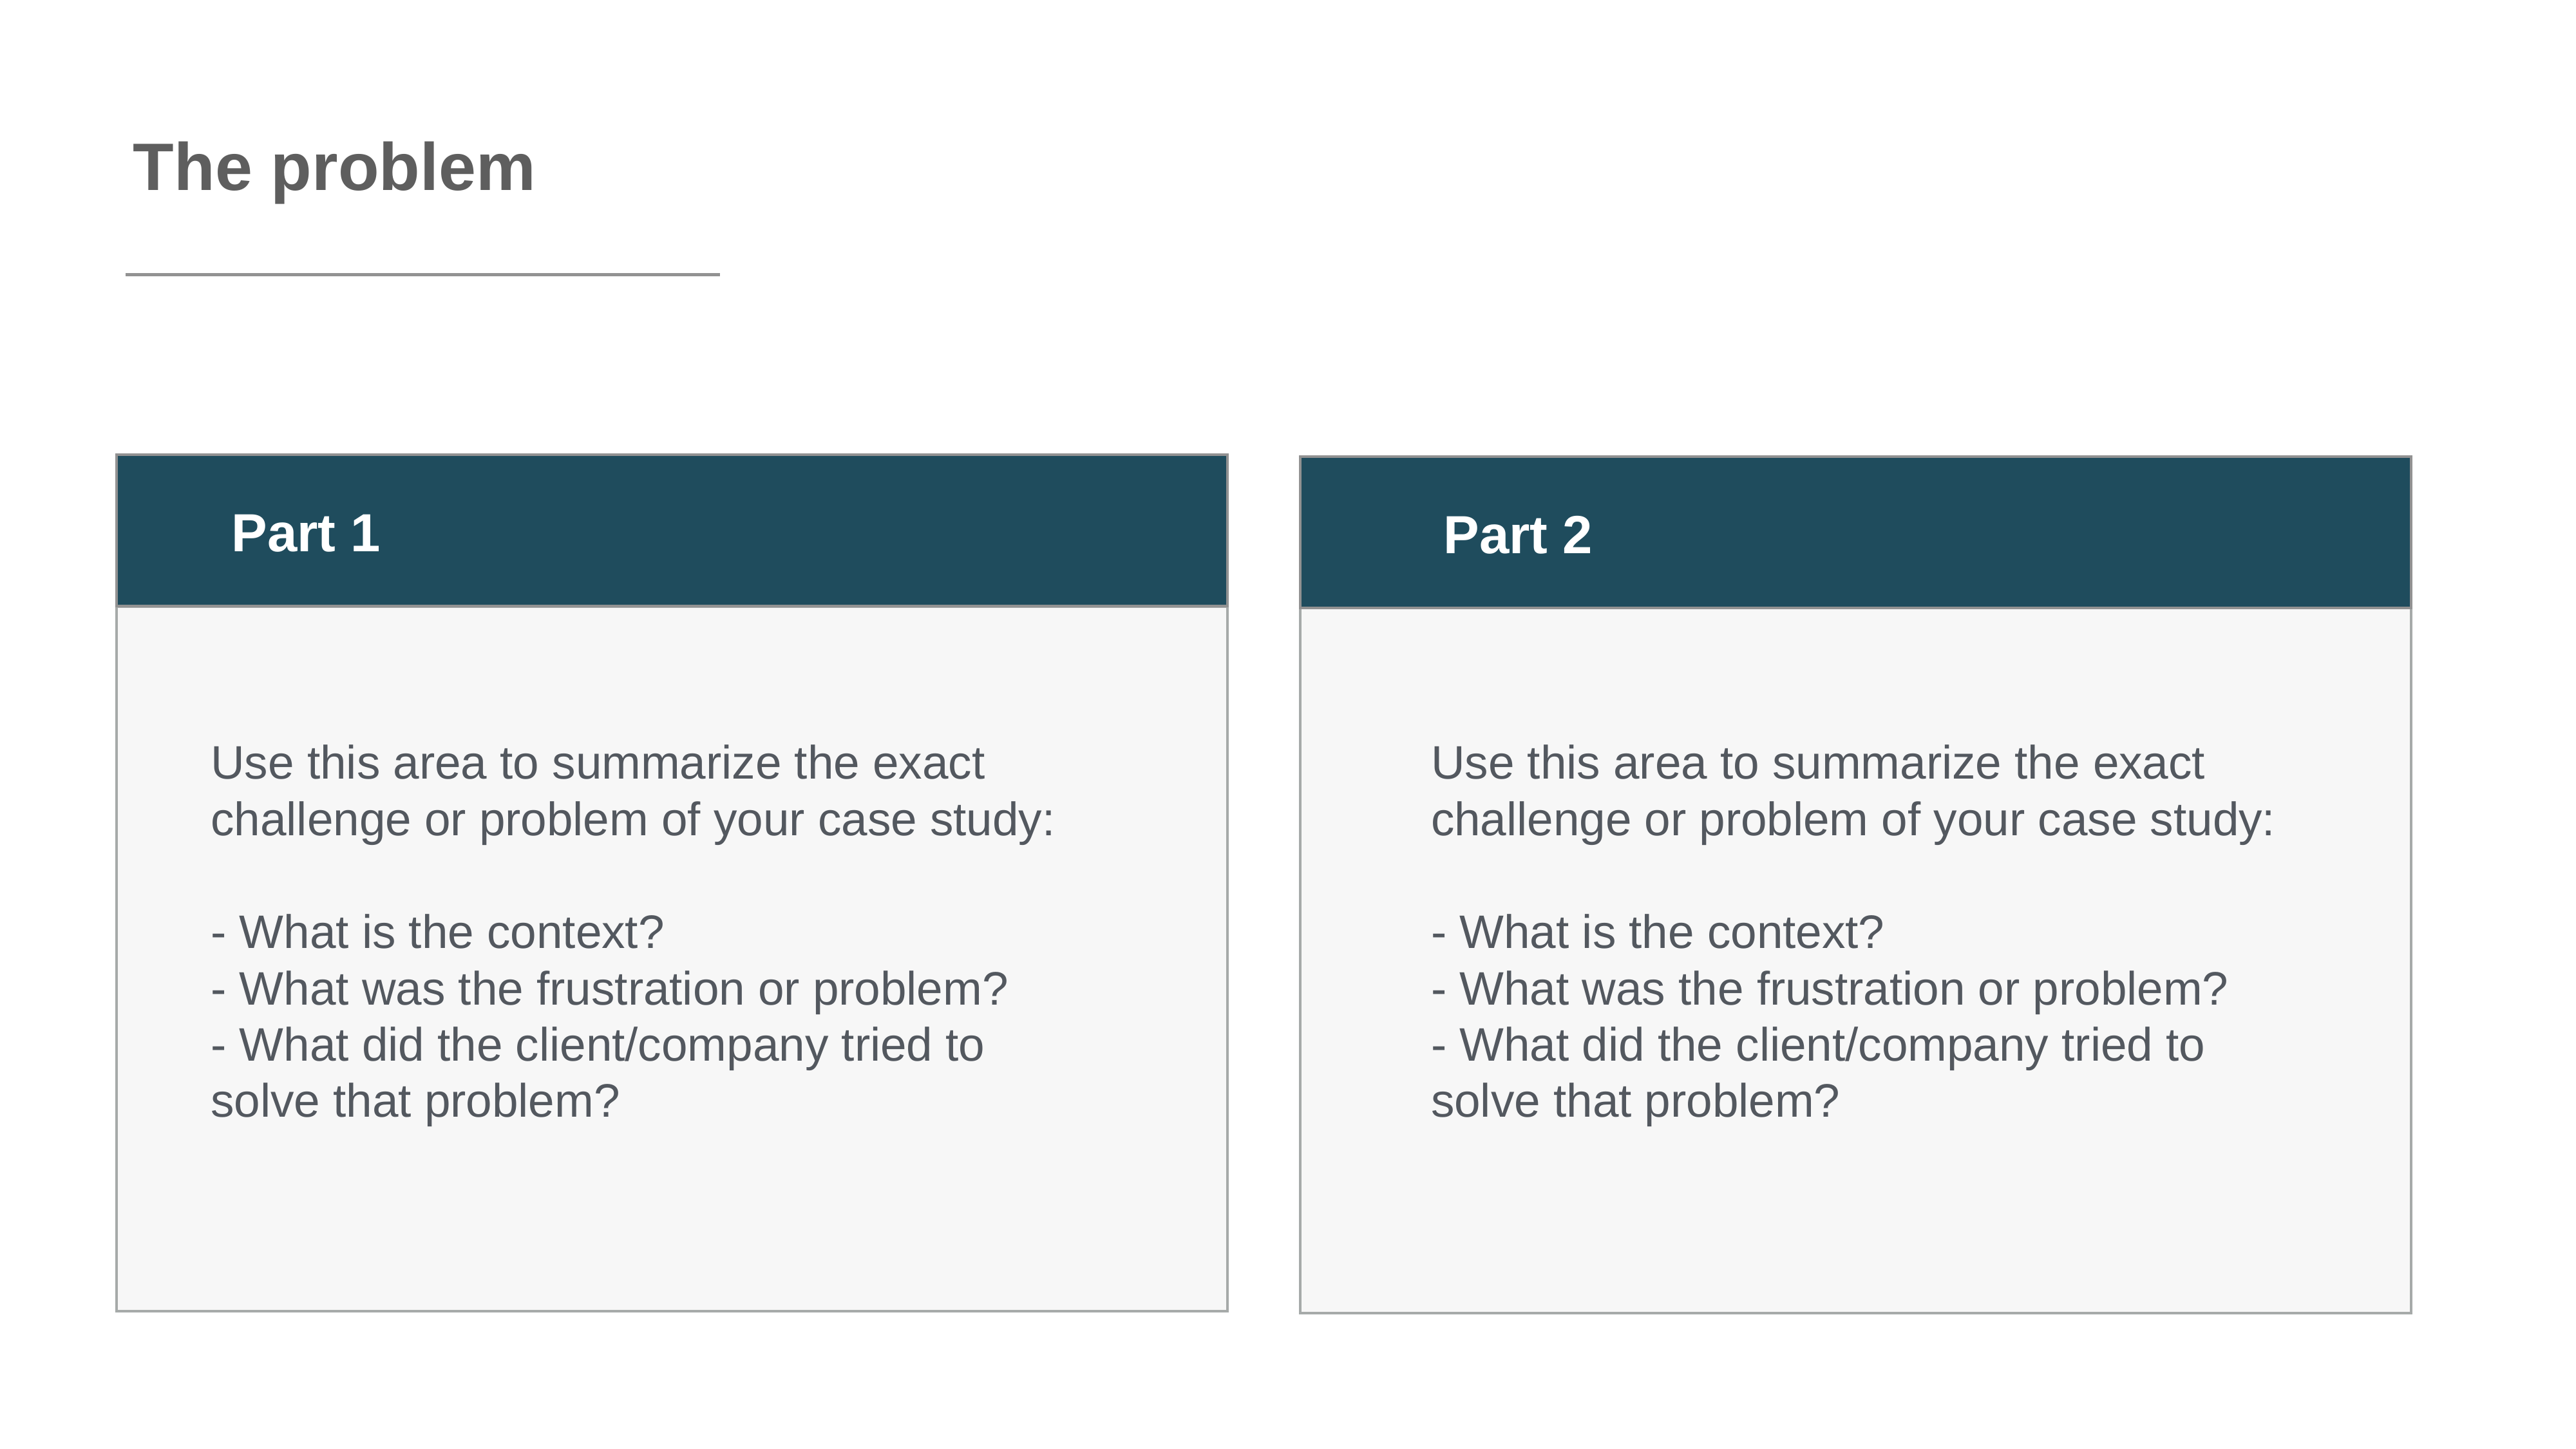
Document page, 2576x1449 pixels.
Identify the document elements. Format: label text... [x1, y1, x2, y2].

text_box Part 2 [1436, 492, 1601, 572]
text_box Part 1 [223, 490, 388, 570]
text_box Use this area to summarize the exact challenge or problem of your case study: - What is the context? - What was the frustration or problem? - What did the client/company tried to solve that problem? [206, 715, 1065, 1143]
text_box [1300, 608, 2411, 1313]
text_box The problem [126, 115, 544, 211]
text_box [117, 606, 1228, 1312]
text_box Use this area to summarize the exact challenge or problem of your case study: - What is the context? - What was the frustration or problem? - What did the client/company tried to solve that problem? [1426, 715, 2285, 1143]
text_box [1300, 456, 2411, 608]
text_box [117, 455, 1227, 606]
